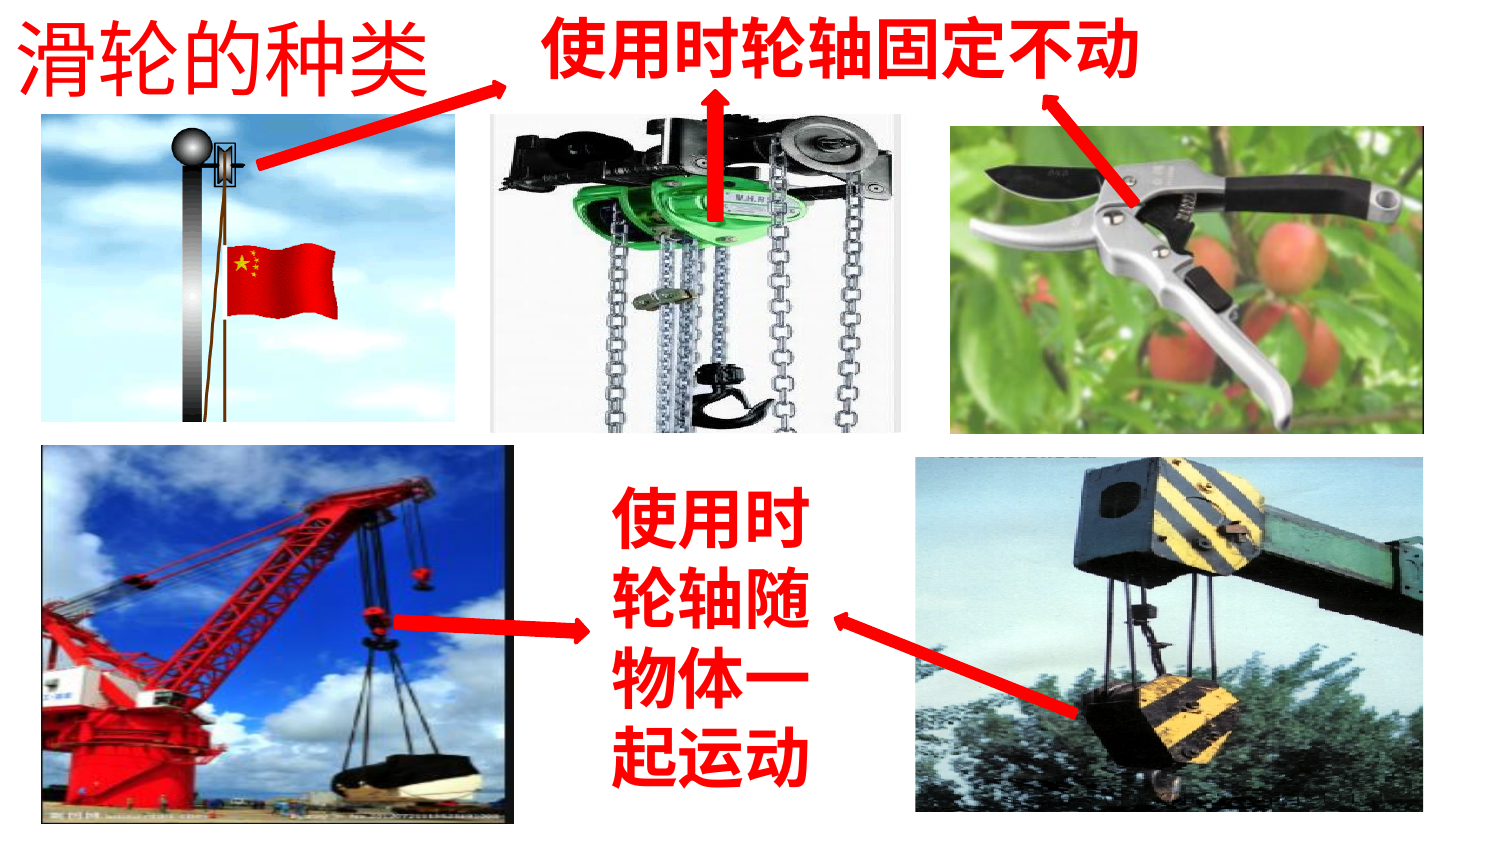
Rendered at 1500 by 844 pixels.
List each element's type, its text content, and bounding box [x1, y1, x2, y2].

text_box 使用时轮轴随物体一起运动 [596, 469, 833, 804]
picture [41, 114, 455, 423]
picture [950, 126, 1424, 434]
text_box 滑轮的种类 [0, 0, 449, 115]
text_box [402, 79, 507, 113]
picture [489, 114, 916, 434]
text_box [700, 95, 730, 113]
text_box [1041, 95, 1077, 124]
text_box 使用时轮轴固定不动 [525, 0, 1188, 95]
text_box [520, 617, 590, 645]
picture [915, 457, 1424, 812]
text_box [833, 612, 910, 655]
picture [41, 445, 514, 824]
